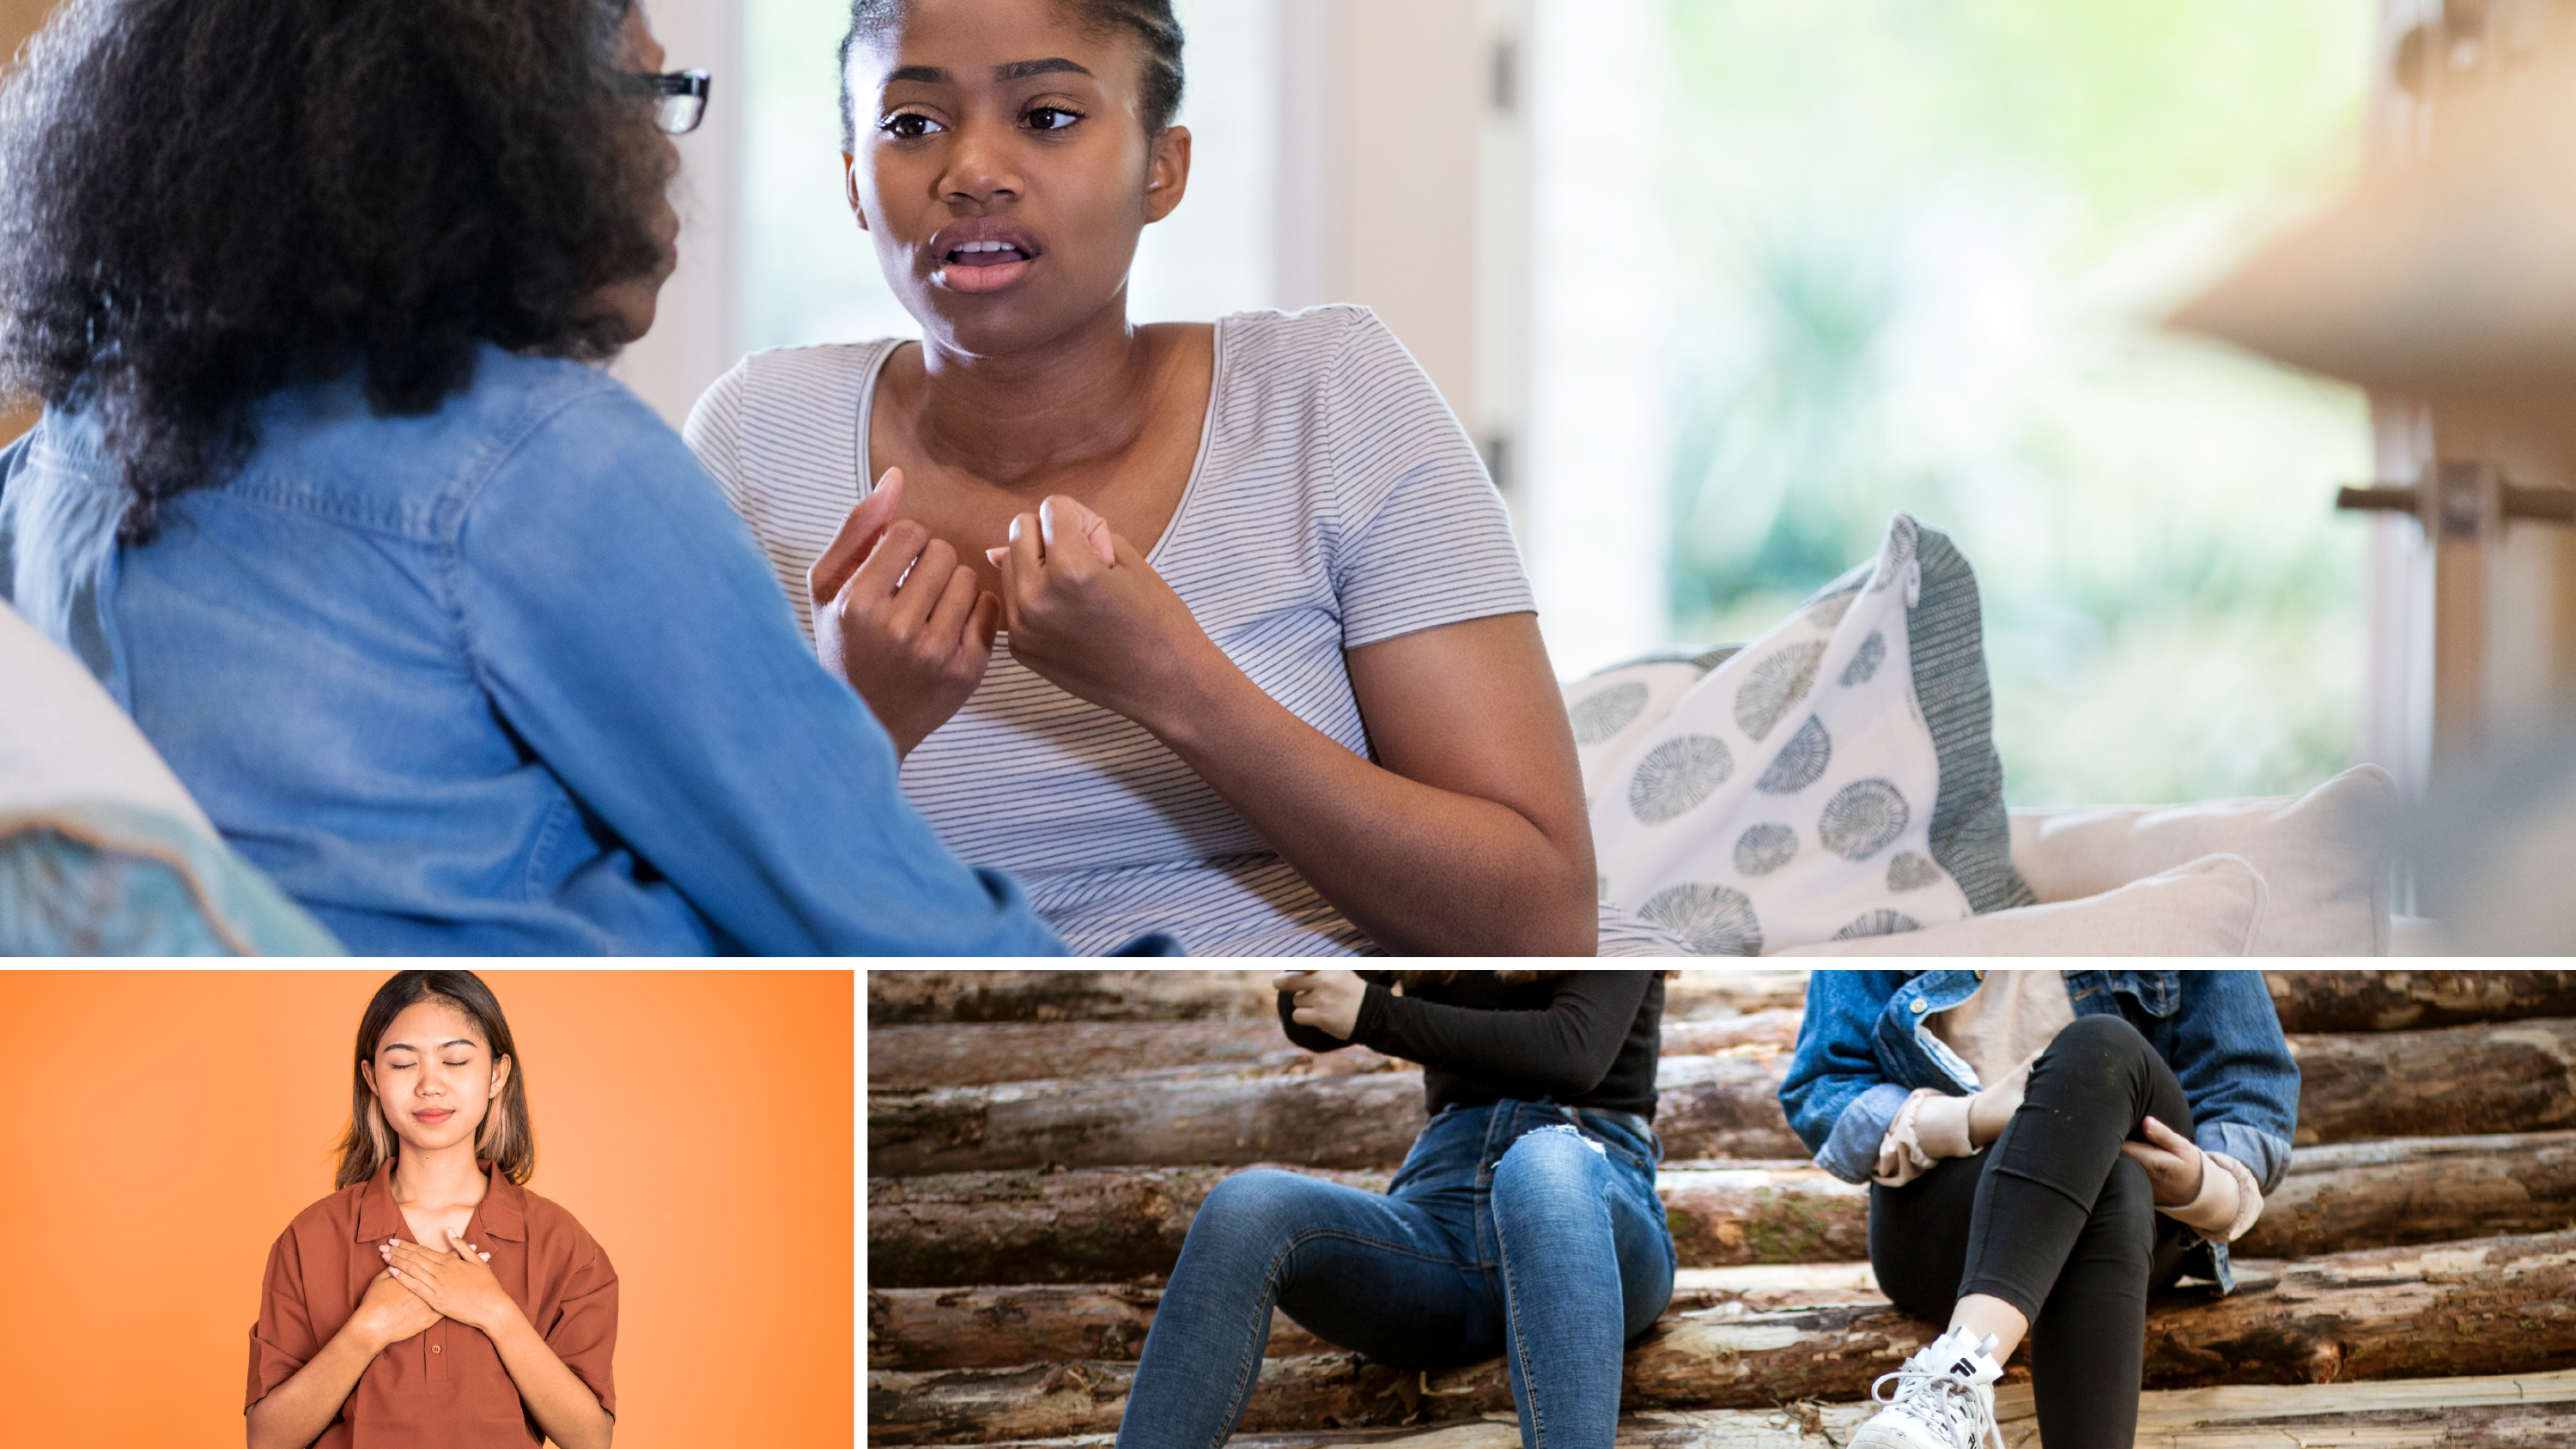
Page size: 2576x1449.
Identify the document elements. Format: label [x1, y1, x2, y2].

text_box [0, 0, 2576, 1449]
